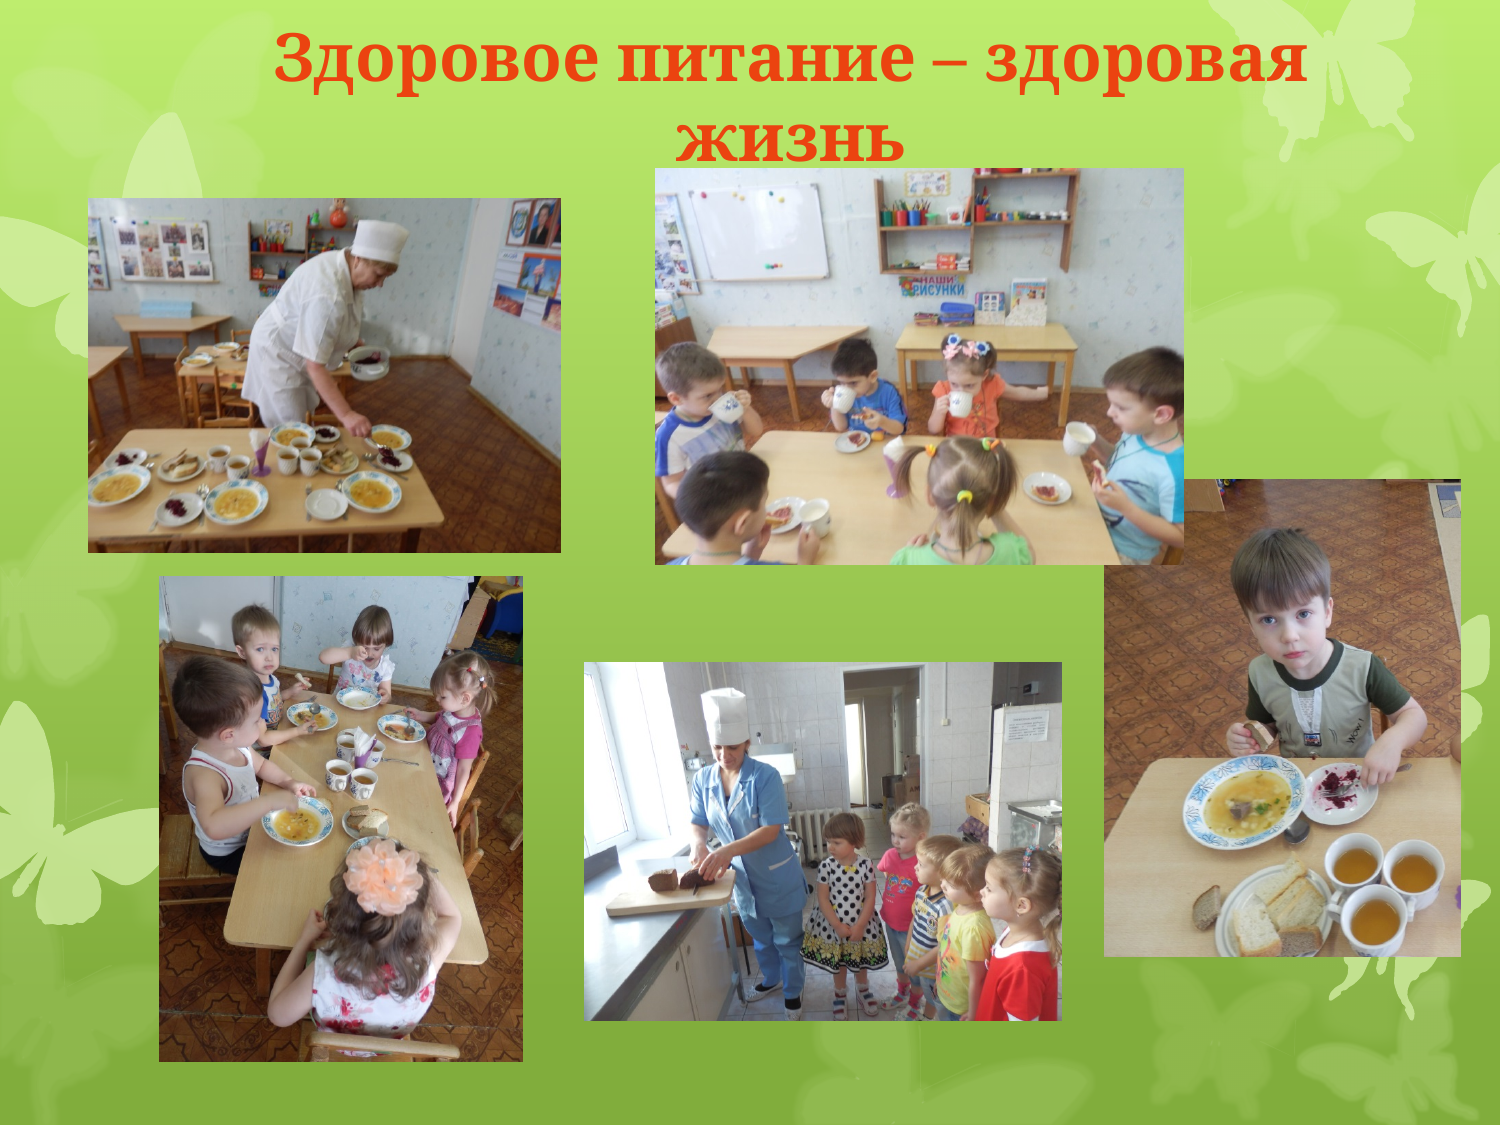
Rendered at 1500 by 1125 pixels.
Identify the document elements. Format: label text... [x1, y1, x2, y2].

picture [158, 576, 524, 1062]
picture [654, 168, 1462, 958]
picture [584, 661, 1063, 1021]
title Здоровое питание – здоровая жизнь [159, 23, 1424, 166]
picture [87, 198, 562, 554]
